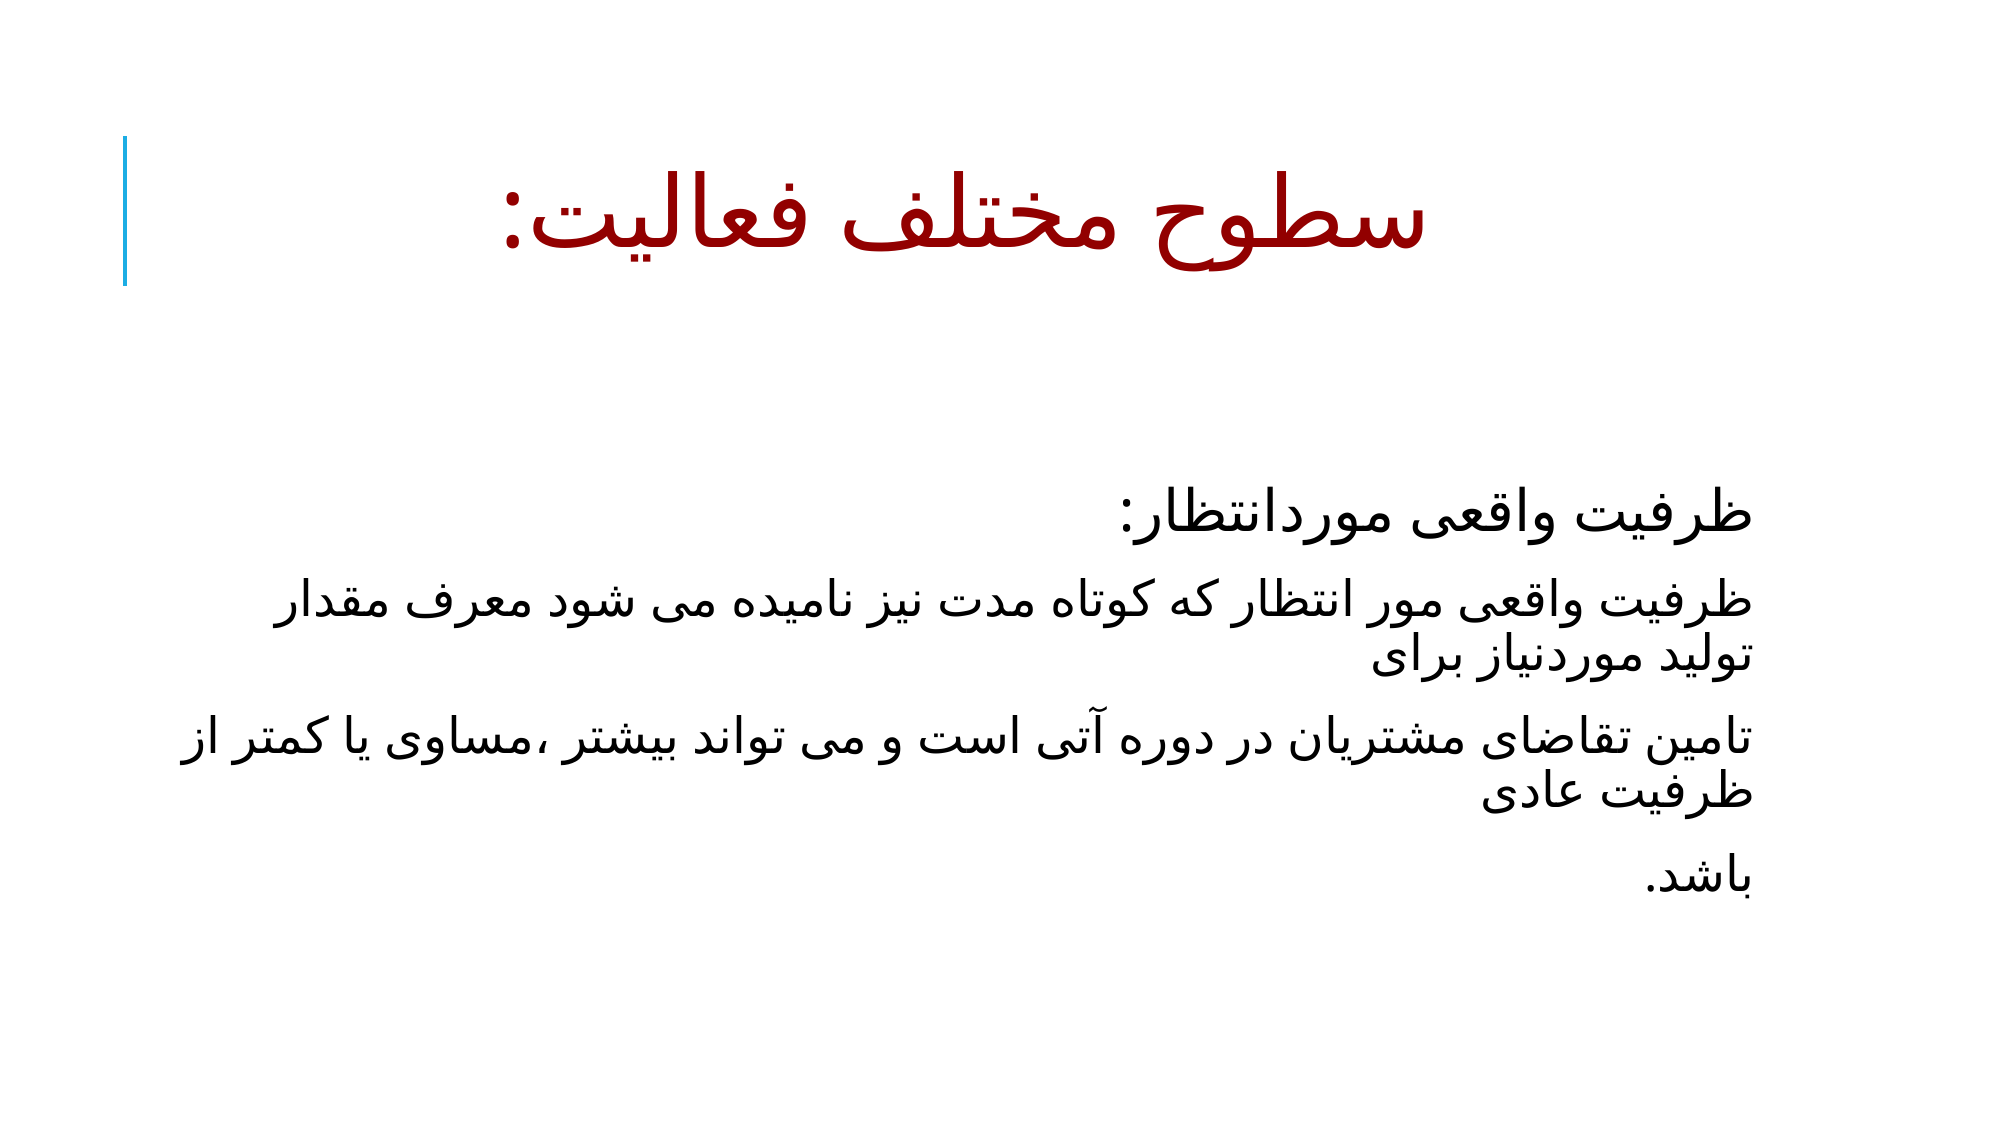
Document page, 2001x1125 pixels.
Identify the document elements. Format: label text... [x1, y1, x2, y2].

title سطوح مختلف فعالیت: [168, 96, 1763, 342]
list ظرفیت واقعی موردانتظار: ظرفیت واقعی مور انتظار که کوتاه مدت نیز نامیده می شود معرف مقدار تولید موردنیاز برای تامین تقاضای مشتریان در دوره آتی است و می تواند بیشتر ،مساوی یا کمتر از ظرفیت عادی باشد. [168, 375, 1763, 1035]
